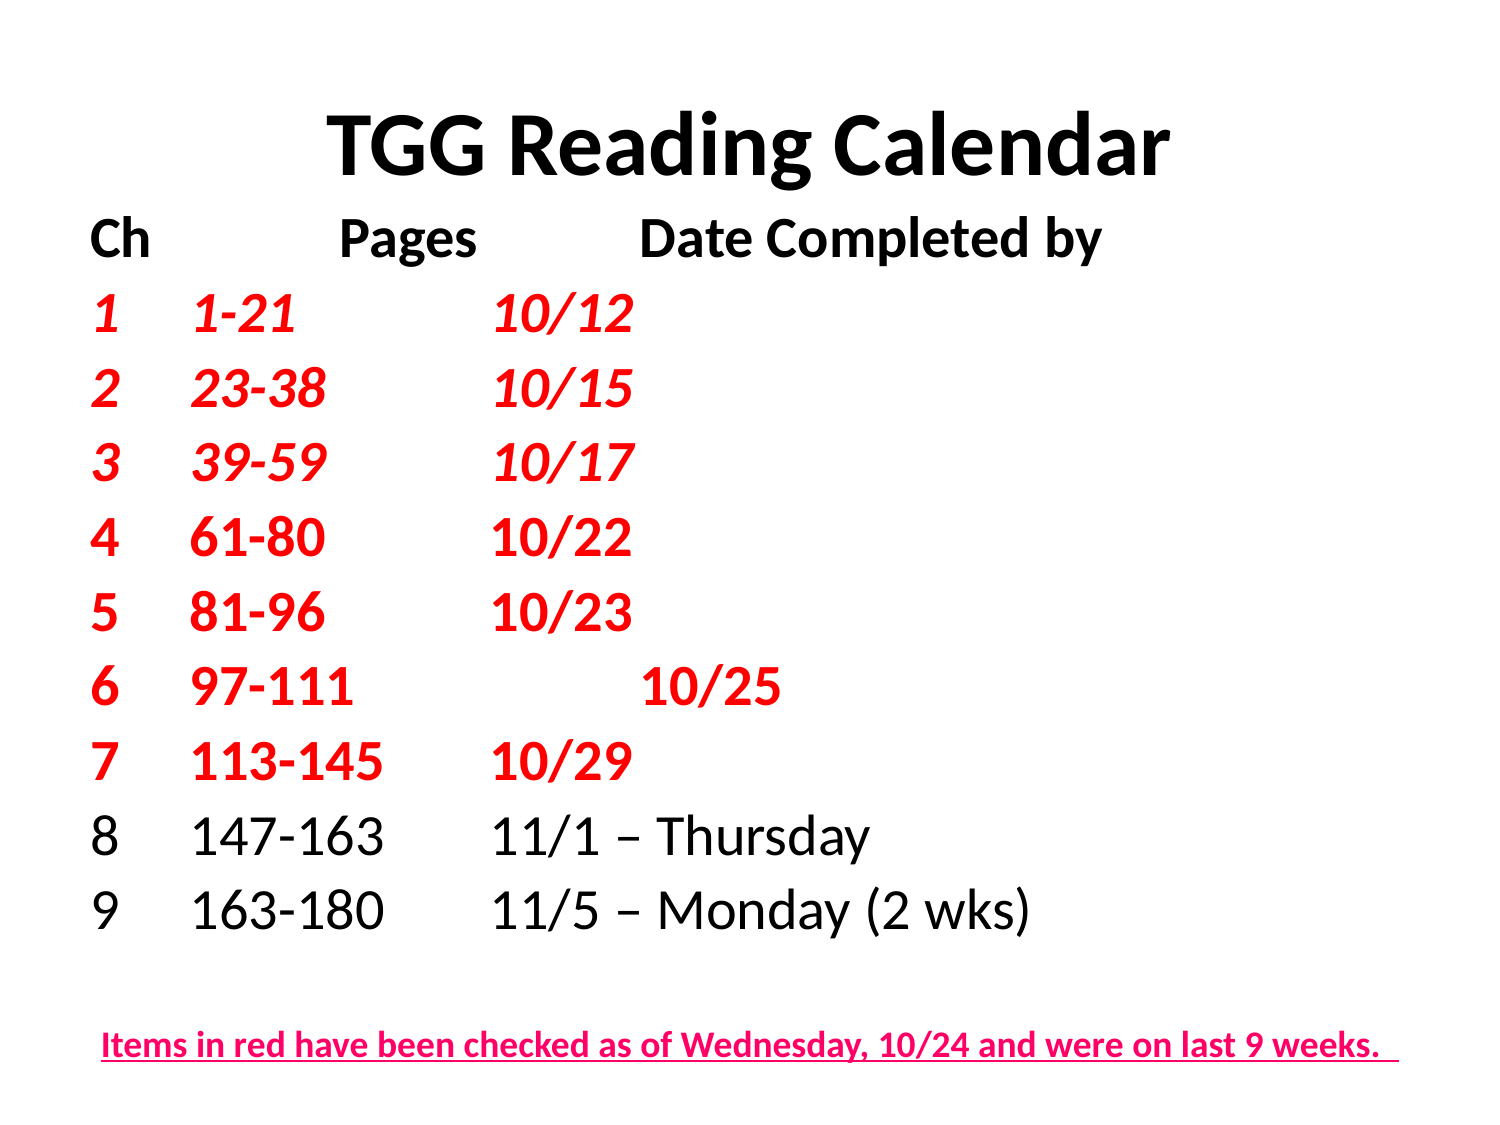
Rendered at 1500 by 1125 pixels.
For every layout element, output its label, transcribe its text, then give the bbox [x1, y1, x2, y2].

text_box Items in red have been checked as of Wednesday, 10/24 and were on last 9 weeks. [0, 1012, 1500, 1073]
list Ch Pages Date Completed by 1-21 10/12 23-38 10/15 39-59 10/17 61-80 10/22 81-96 10/23 97-111 10/25 113-145 10/29 147-163 11/1 – Thursday 163-180 11/5 – Monday (2 wks) [75, 200, 1425, 975]
title TGG Reading Calendar [75, 45, 1425, 200]
